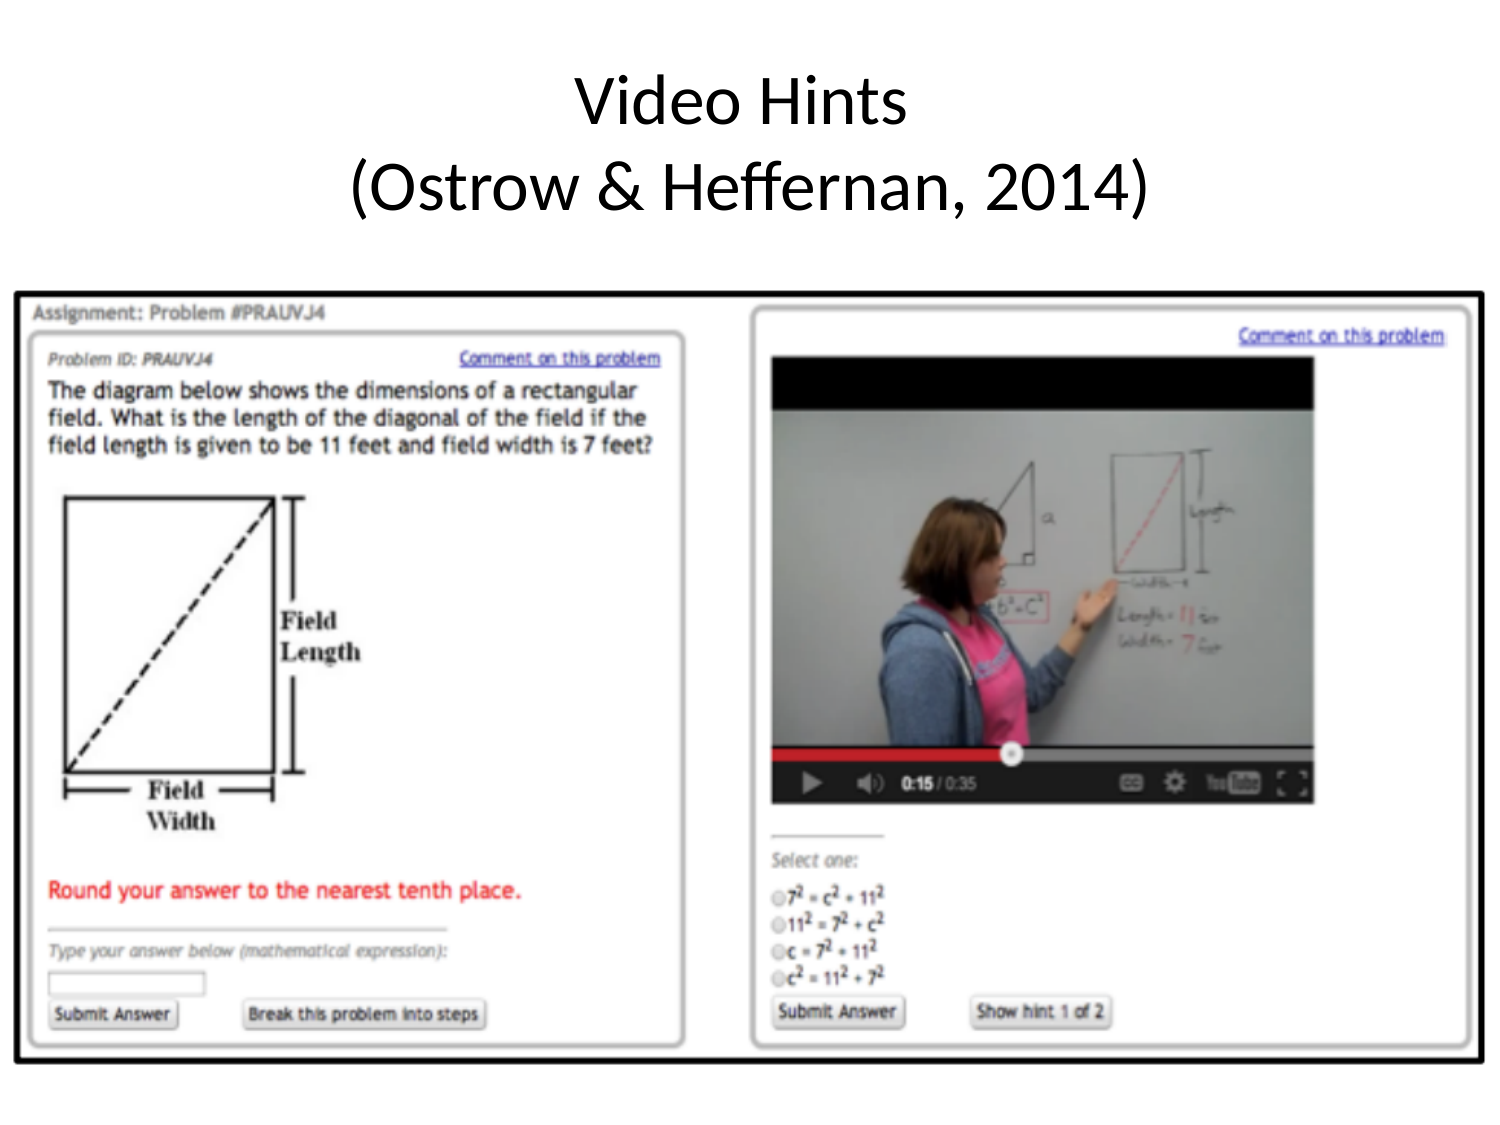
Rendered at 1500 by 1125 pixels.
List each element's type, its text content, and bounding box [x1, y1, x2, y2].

picture [0, 271, 1500, 1081]
title Video Hints (Ostrow & Heffernan, 2014) [75, 45, 1425, 233]
